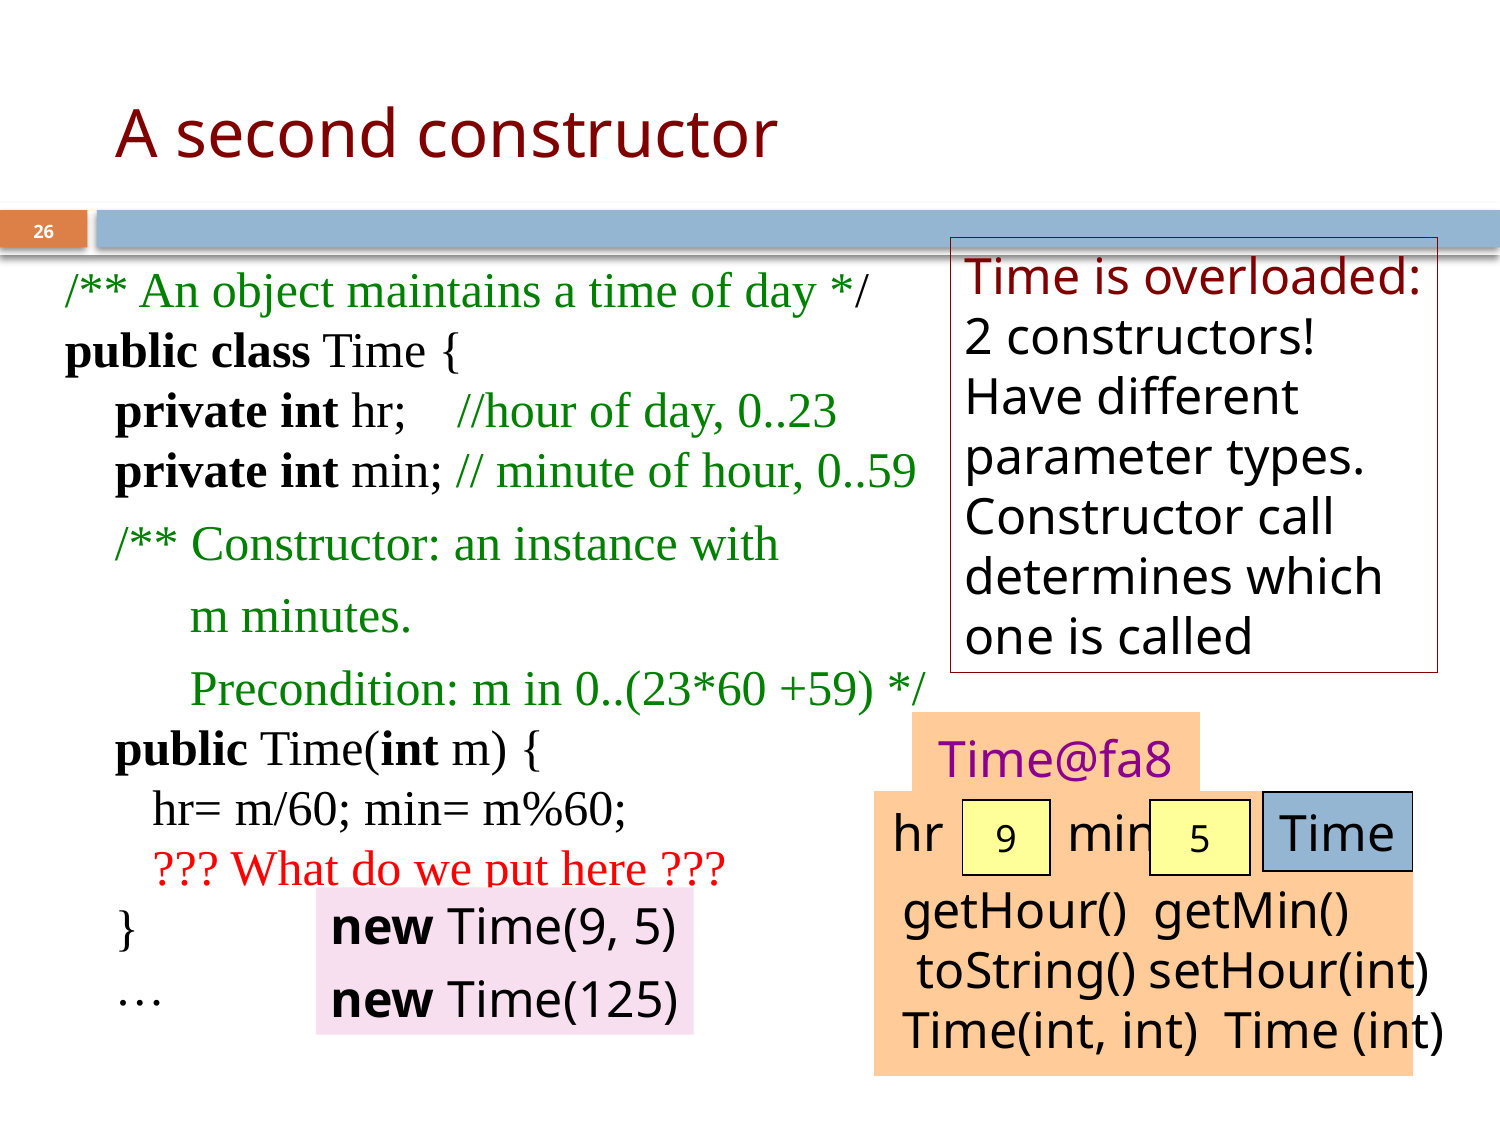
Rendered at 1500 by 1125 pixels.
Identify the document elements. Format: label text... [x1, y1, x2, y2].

list /** An object maintains a time of day */ public class Time { private int hr; //hour of day, 0..23 private int min; // minute of hour, 0..59 /** Constructor: an instance with m minutes. Precondition: m in 0..(23*60 +59) */ public Time(int m) { hr= m/60; min= m%60; ??? What do we put here ??? } … [50, 249, 1037, 863]
text_box new Time(9, 5) new Time(125) [315, 887, 694, 1035]
slide_number 26 [0, 212, 88, 253]
text_box Time is overloaded: 2 constructors! Have different parameter types. Constructor call determines which one is called [950, 237, 1438, 673]
title A second constructor [100, 50, 1438, 213]
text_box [874, 712, 1413, 1076]
